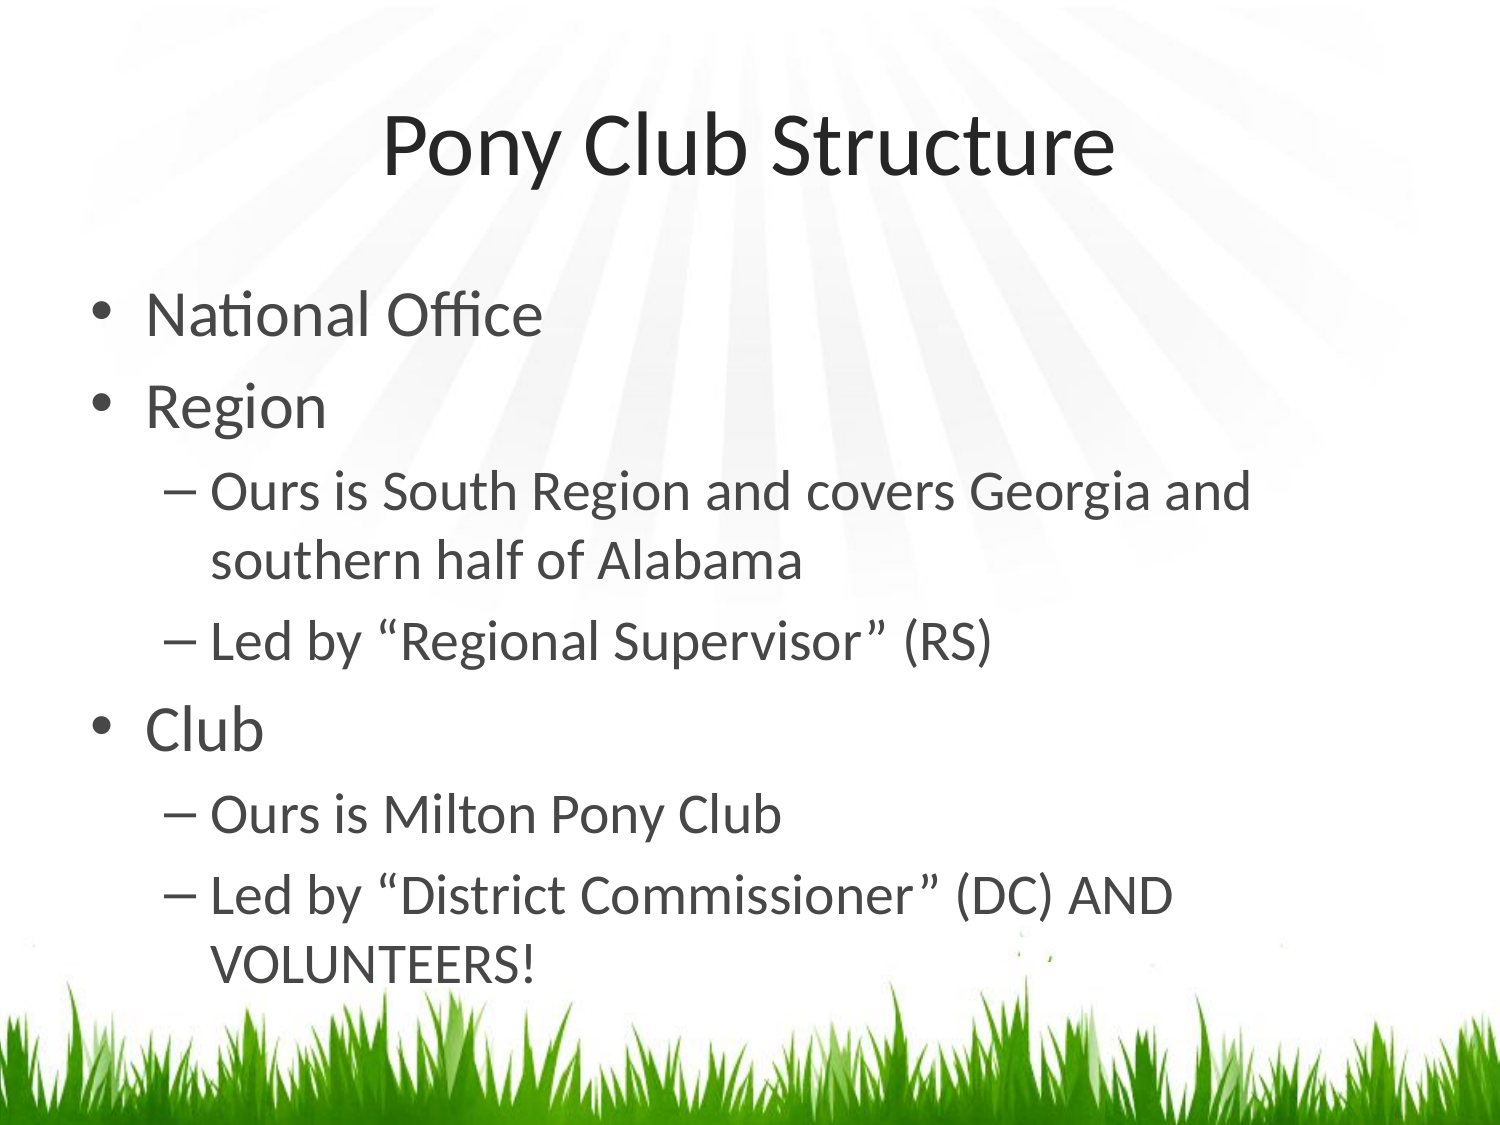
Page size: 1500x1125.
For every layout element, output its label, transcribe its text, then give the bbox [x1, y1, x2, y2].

picture [0, 0, 1500, 1125]
title Pony Club Structure [75, 45, 1425, 233]
list National Office Region Ours is South Region and covers Georgia and southern half of Alabama Led by “Regional Supervisor” (RS) Club Ours is Milton Pony Club Led by “District Commissioner” (DC) AND VOLUNTEERS! [75, 262, 1425, 1005]
